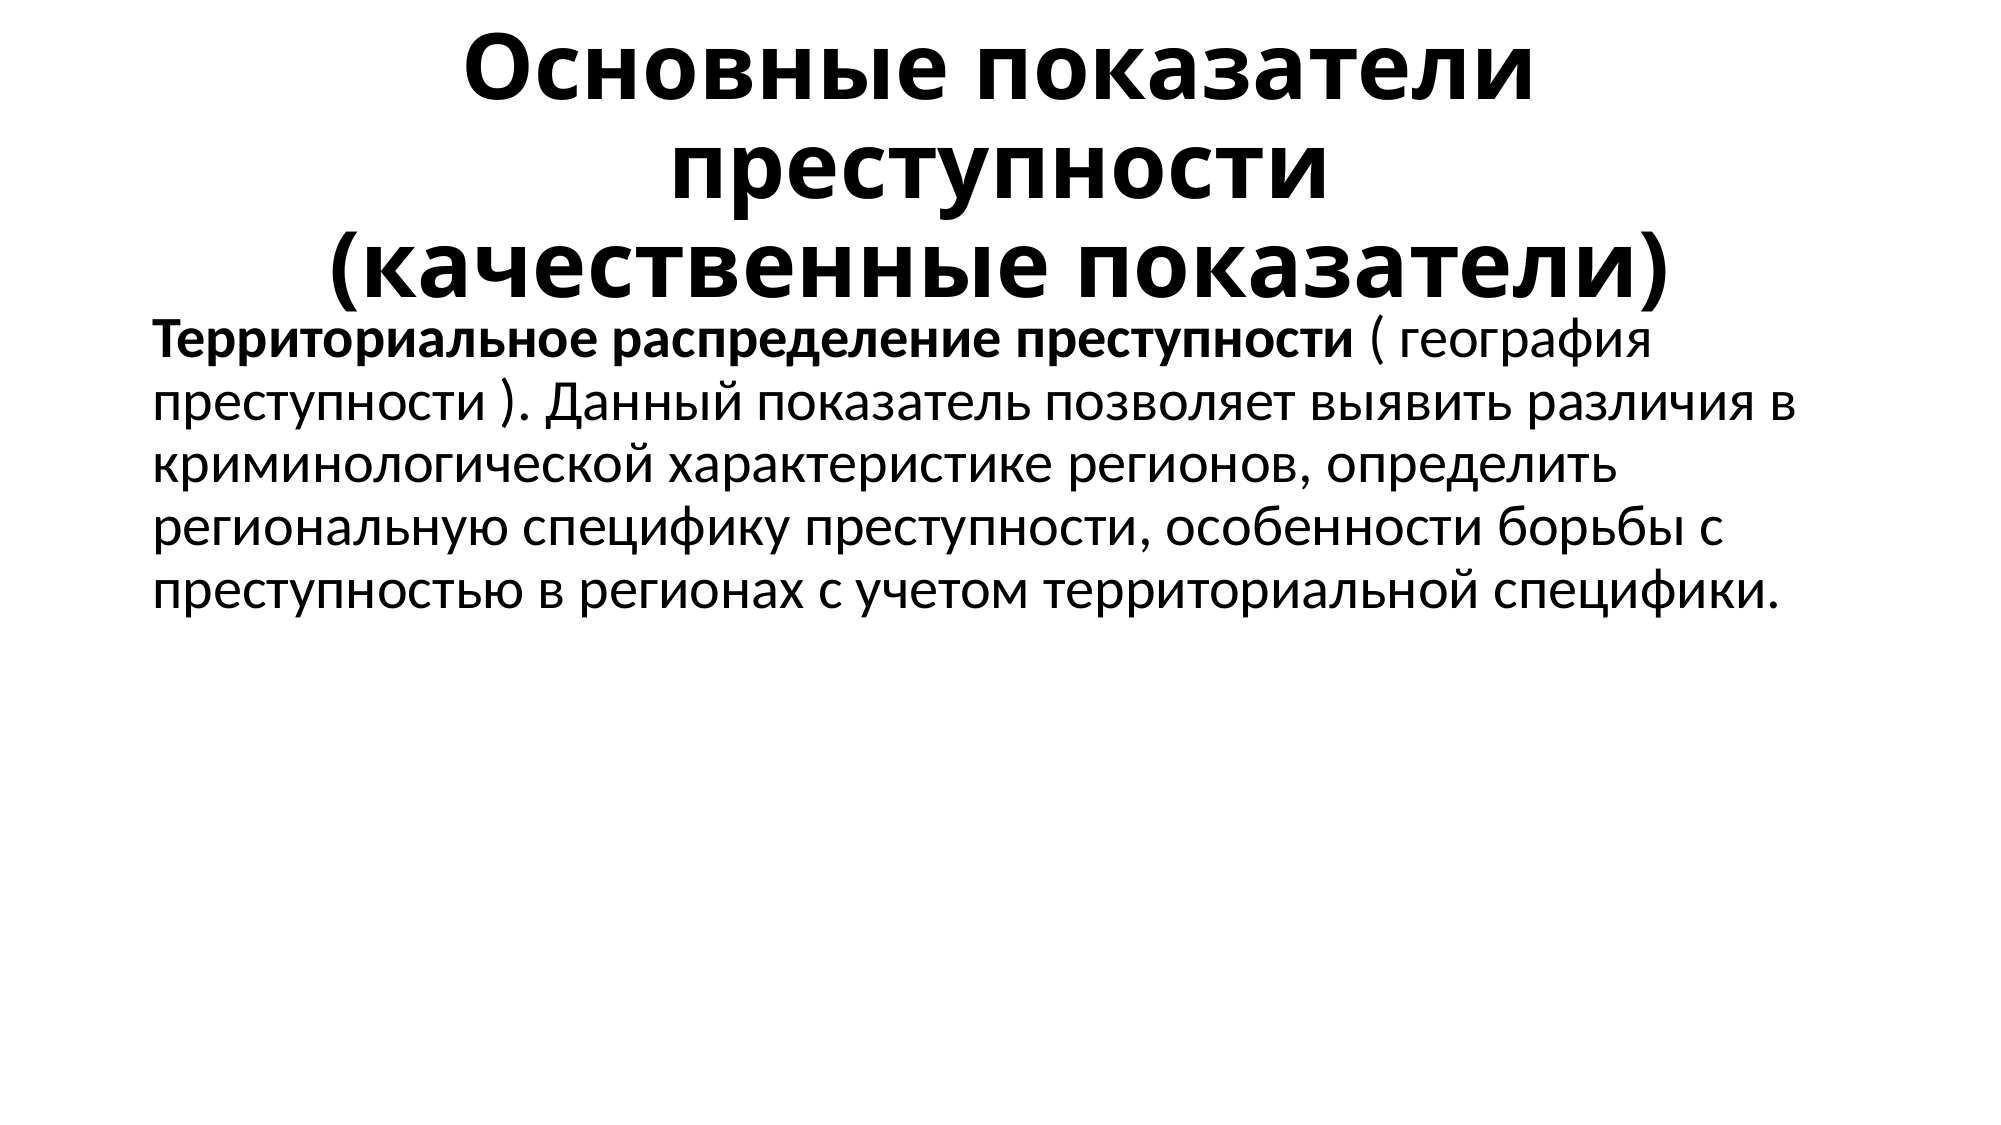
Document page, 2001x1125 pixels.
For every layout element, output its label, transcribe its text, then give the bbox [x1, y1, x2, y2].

list Территориальное распределение преступности ( география преступности ). Данный показатель позволяет выявить различия в криминологической характеристике регионов, определить региональную специфику преступности, особенности борьбы с преступностью в регионах с учетом территориальной специфики. [137, 299, 1863, 1014]
title Основные показатели преступности (качественные показатели) [137, 59, 1863, 278]
